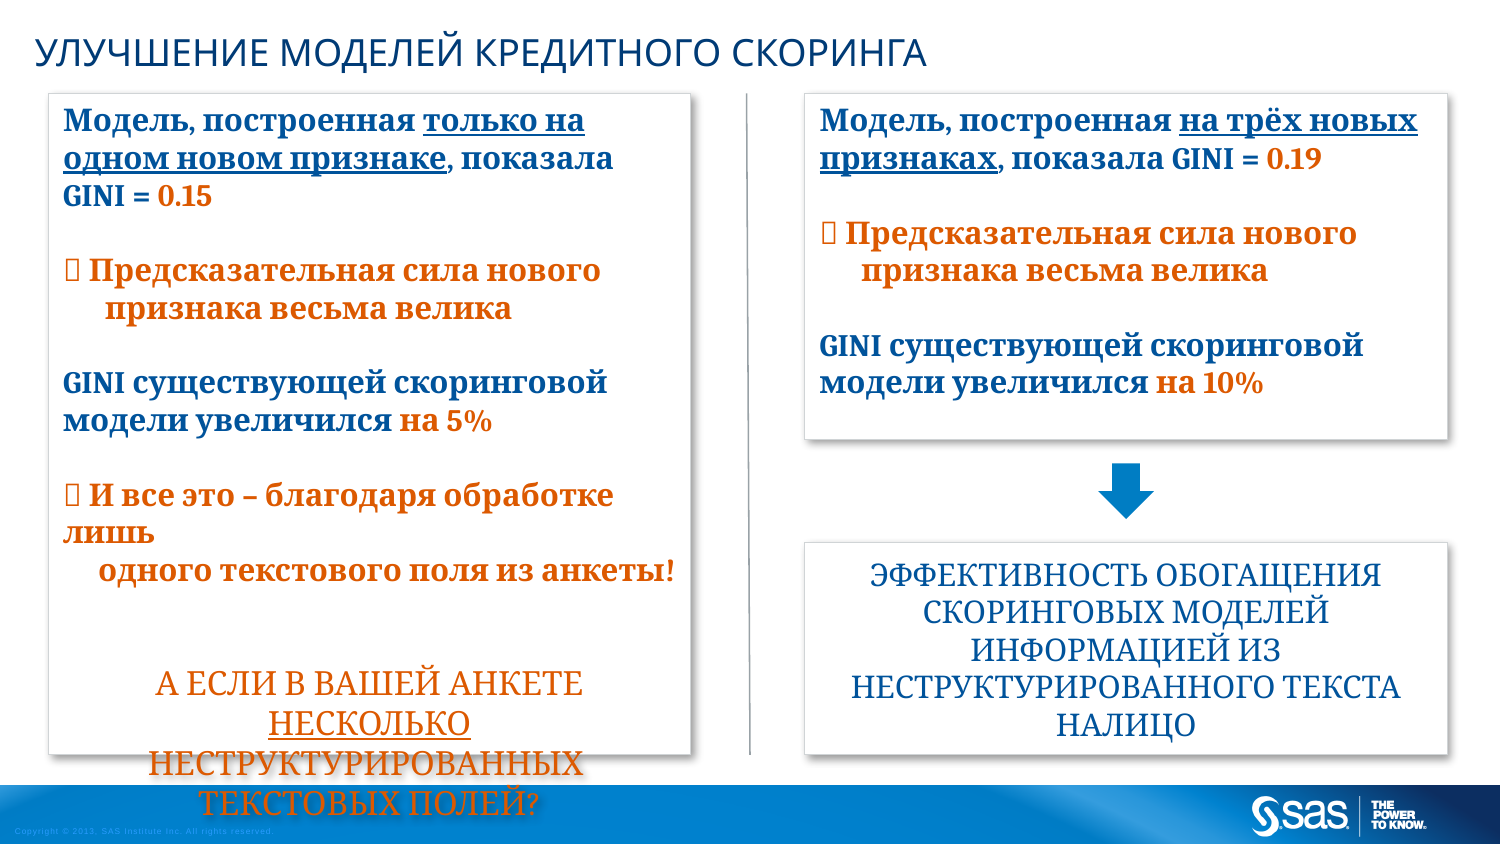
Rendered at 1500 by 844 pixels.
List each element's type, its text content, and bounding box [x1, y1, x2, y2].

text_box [746, 92, 751, 756]
text_box Модель, построенная только на одном новом признаке, показала GINI = 0.15  Предсказательная сила нового признака весьма велика GINI существующей скоринговой модели увеличился на 5%  И все это – благодаря обработке лишь одного текстового поля из анкеты! А ЕСЛИ В ВАШЕЙ АНКЕТЕ НЕСКОЛЬКО НЕСТРУКТУРИРОВАННЫХ ТЕКСТОВЫХ ПОЛЕЙ? [48, 93, 691, 755]
picture [0, 785, 1500, 844]
text_box УЛУЧШЕНИЕ моделей кредитного скорингА [19, 20, 1429, 81]
text_box ЭФФЕКТИВНОСТЬ ОБОГАЩЕНИЯ СКОРИНГОВЫХ МОДЕЛЕЙ ИНФОРМАЦИЕЙ ИЗ НЕСТРУКТУРИРОВАННОГО ТЕКСТА НАЛИЦО [804, 542, 1448, 755]
text_box [1096, 461, 1156, 522]
text_box Модель, построенная на трёх новых признаках, показала GINI = 0.19  Предсказательная сила нового признака весьма велика GINI существующей скоринговой модели увеличился на 10% [804, 93, 1448, 440]
